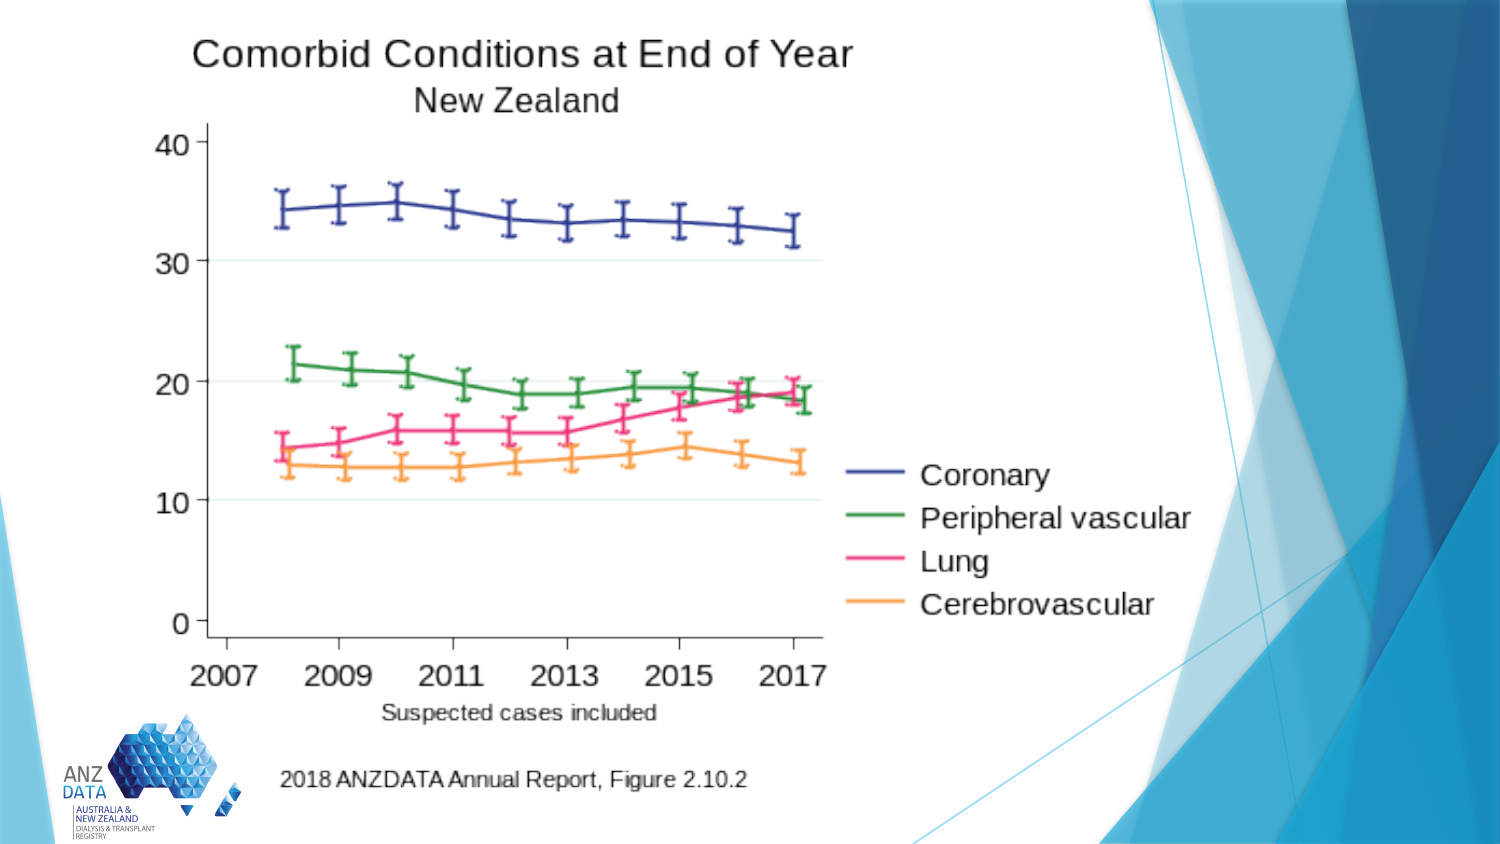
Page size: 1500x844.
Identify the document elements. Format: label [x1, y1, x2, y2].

list [82, 0, 1220, 828]
picture [55, 708, 247, 844]
